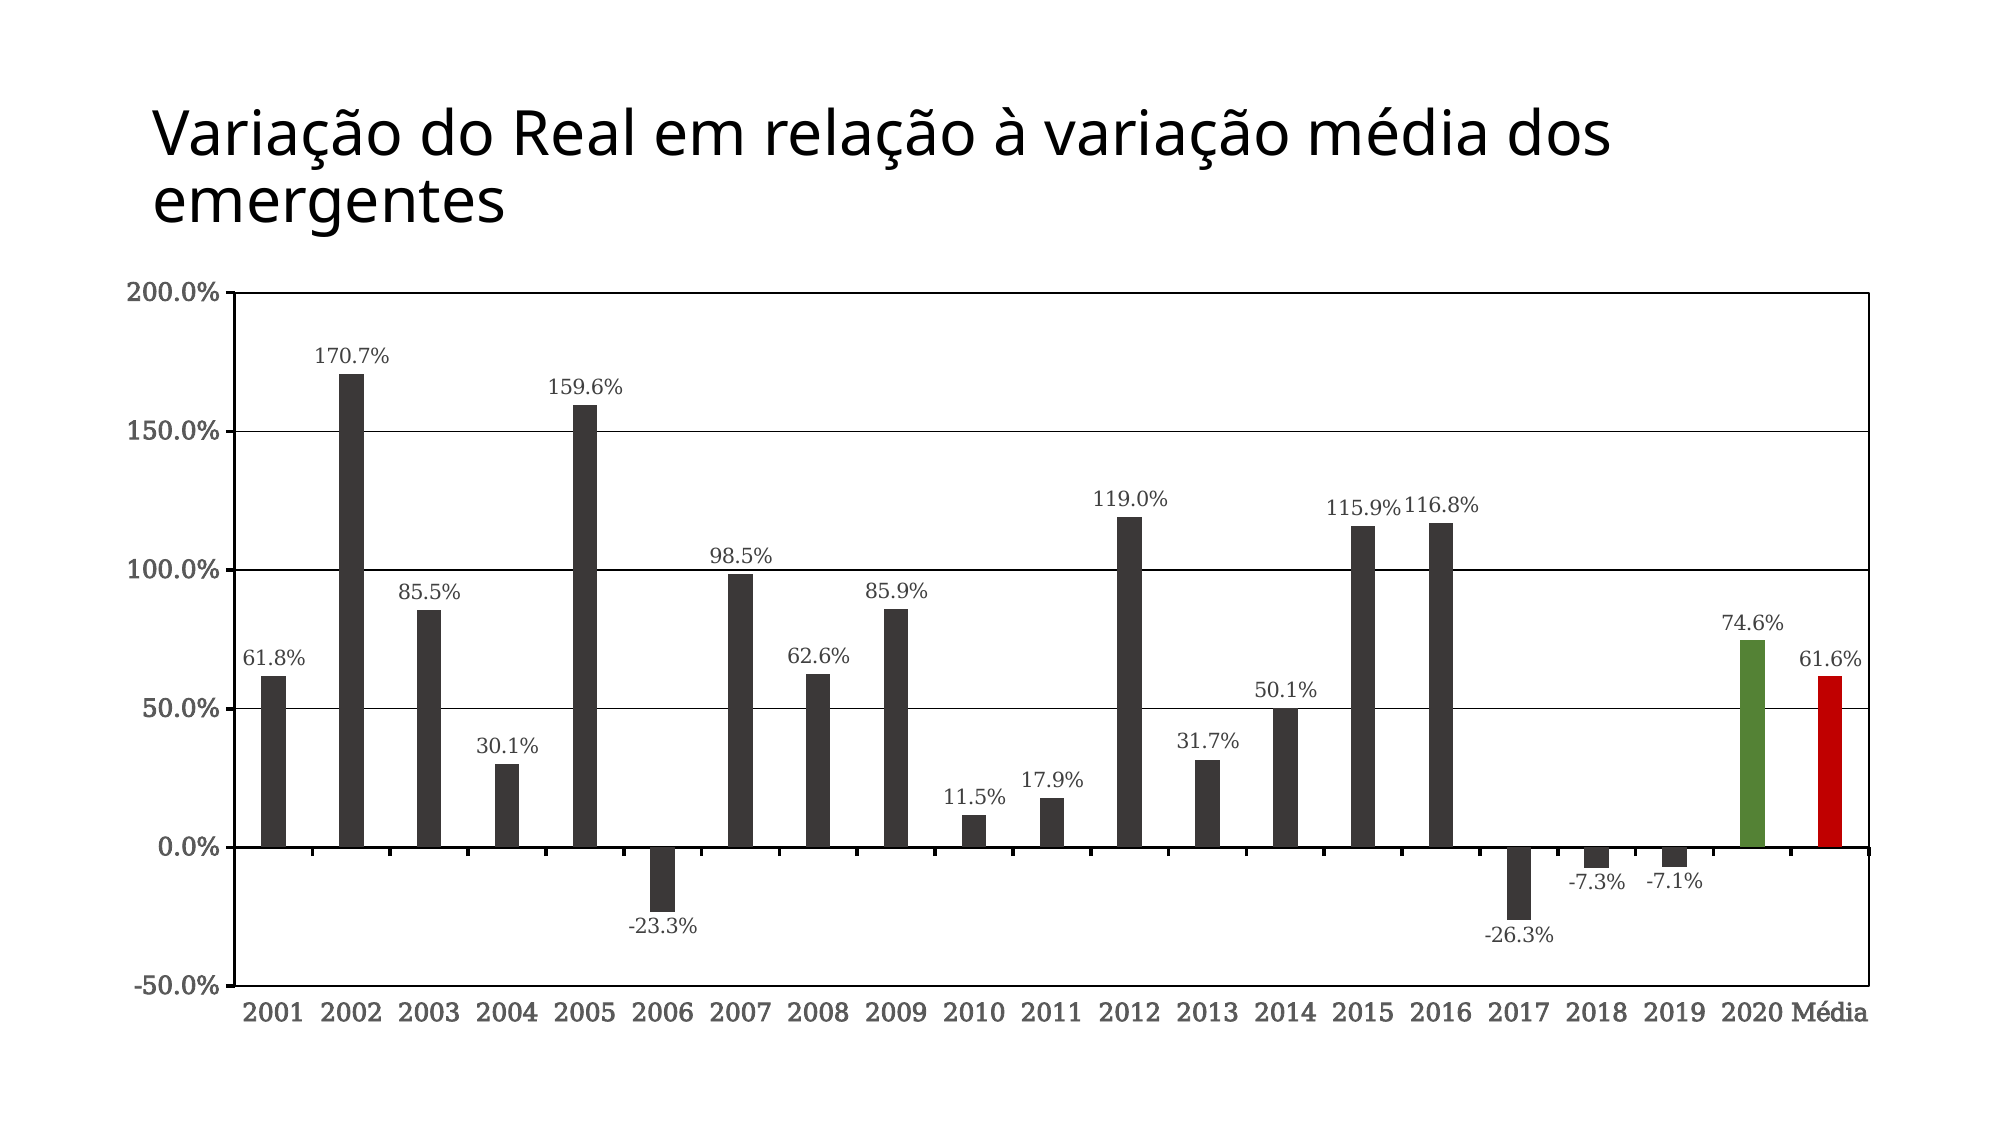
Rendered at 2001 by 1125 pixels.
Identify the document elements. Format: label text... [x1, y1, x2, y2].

chart [106, 277, 1910, 1056]
title Variação do Real em relação à variação média dos emergentes [137, 59, 1863, 277]
